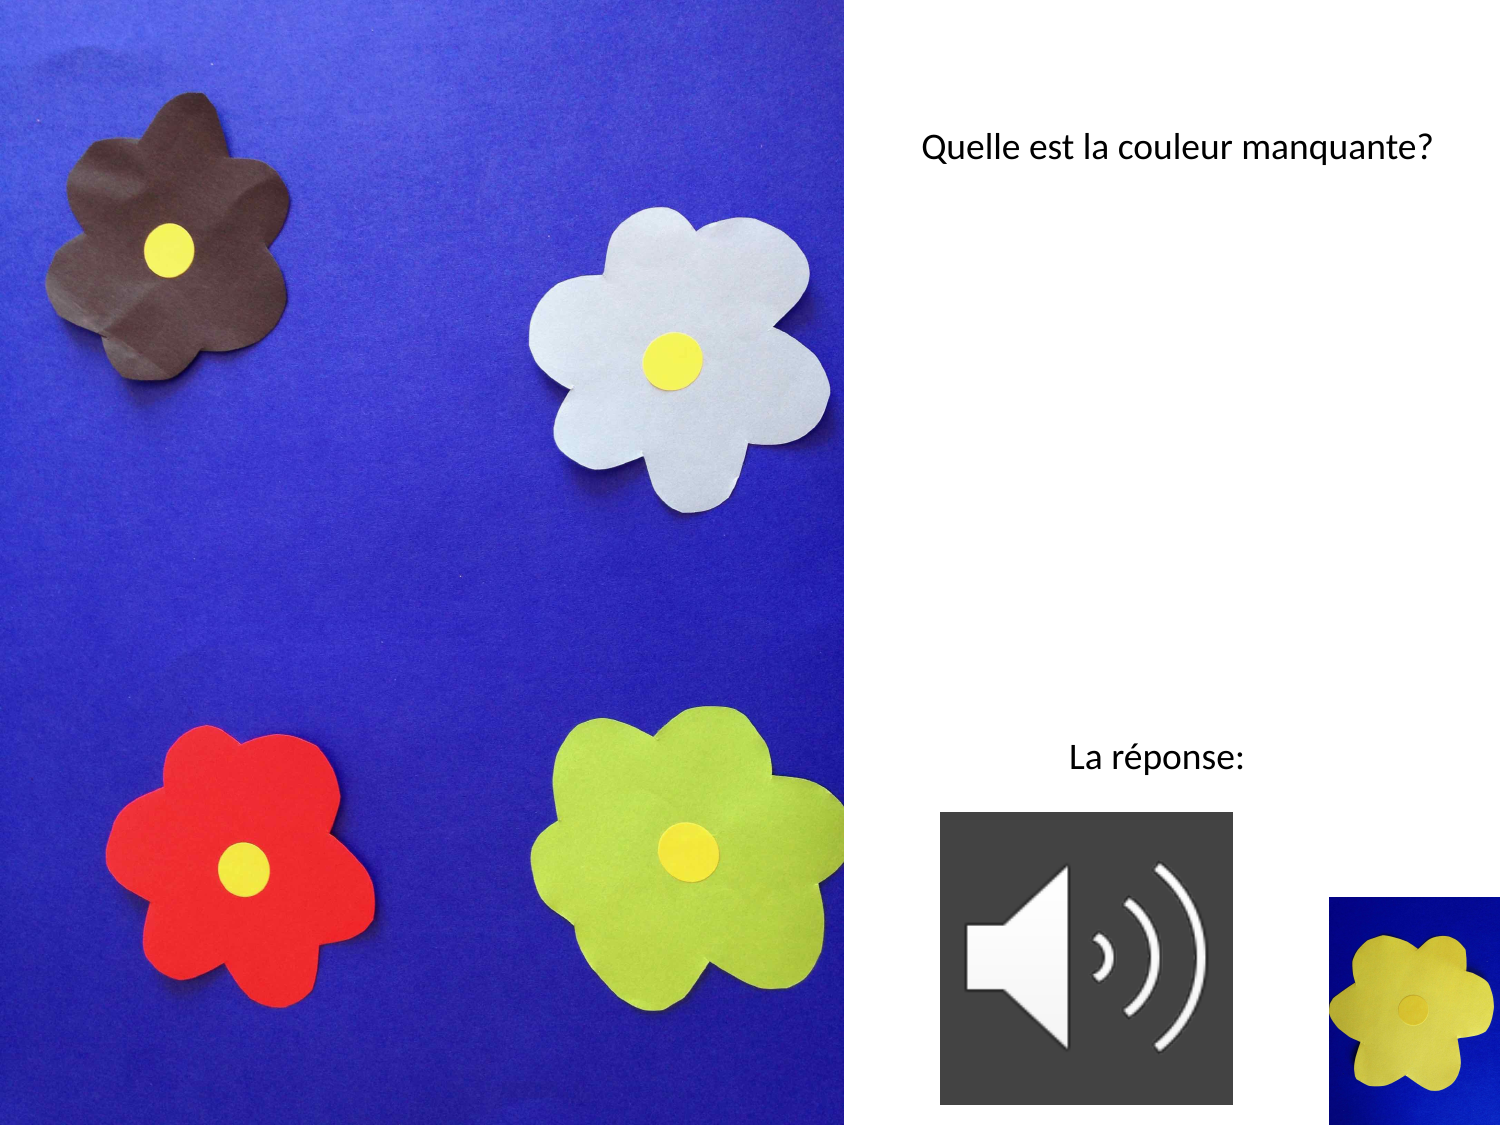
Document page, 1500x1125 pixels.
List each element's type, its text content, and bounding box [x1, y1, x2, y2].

picture [0, 0, 844, 1125]
text_box Quelle est la couleur manquante? [906, 114, 1450, 175]
picture [939, 810, 1235, 1106]
picture [1329, 897, 1500, 1125]
text_box La réponse: [1054, 724, 1261, 785]
